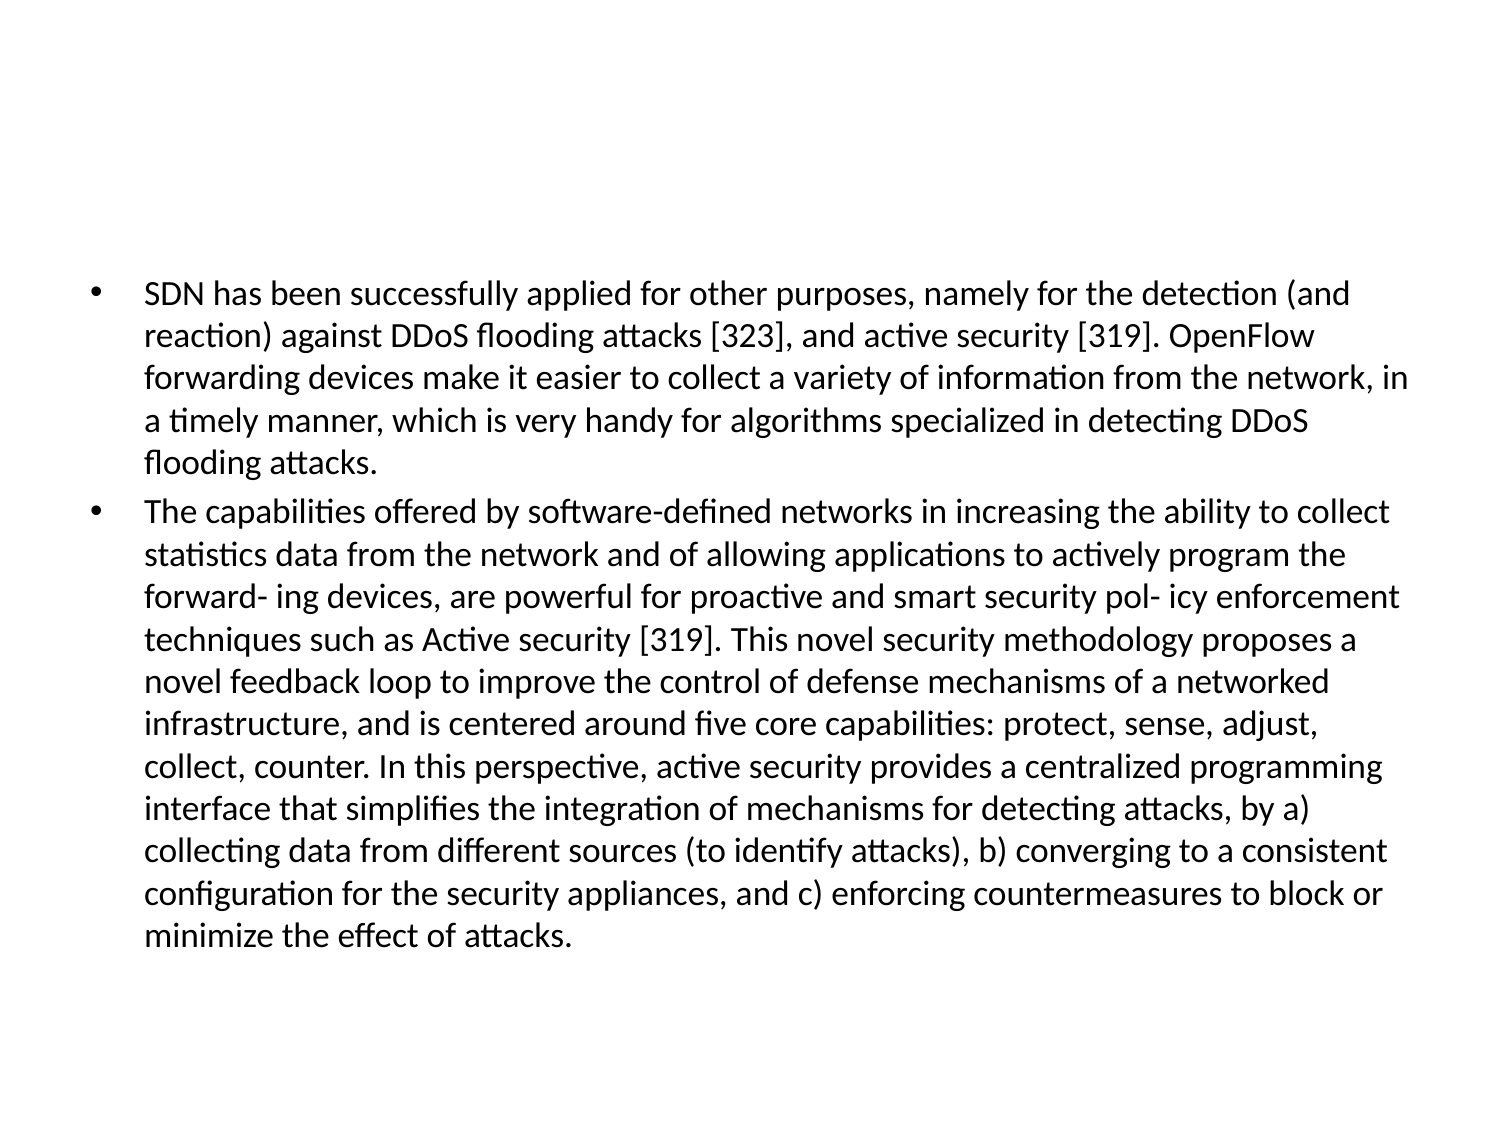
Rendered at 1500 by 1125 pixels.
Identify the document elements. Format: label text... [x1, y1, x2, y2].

list SDN has been successfully applied for other purposes, namely for the detection (and reaction) against DDoS flooding attacks [323], and active security [319]. OpenFlow forwarding devices make it easier to collect a variety of information from the network, in a timely manner, which is very handy for algorithms specialized in detecting DDoS flooding attacks. The capabilities offered by software-defined networks in increasing the ability to collect statistics data from the network and of allowing applications to actively program the forward- ing devices, are powerful for proactive and smart security pol- icy enforcement techniques such as Active security [319]. This novel security methodology proposes a novel feedback loop to improve the control of defense mechanisms of a networked infrastructure, and is centered around five core capabilities: protect, sense, adjust, collect, counter. In this perspective, active security provides a centralized programming interface that simplifies the integration of mechanisms for detecting attacks, by a) collecting data from different sources (to identify attacks), b) converging to a consistent configuration for the security appliances, and c) enforcing countermeasures to block or minimize the effect of attacks. [75, 262, 1425, 1005]
